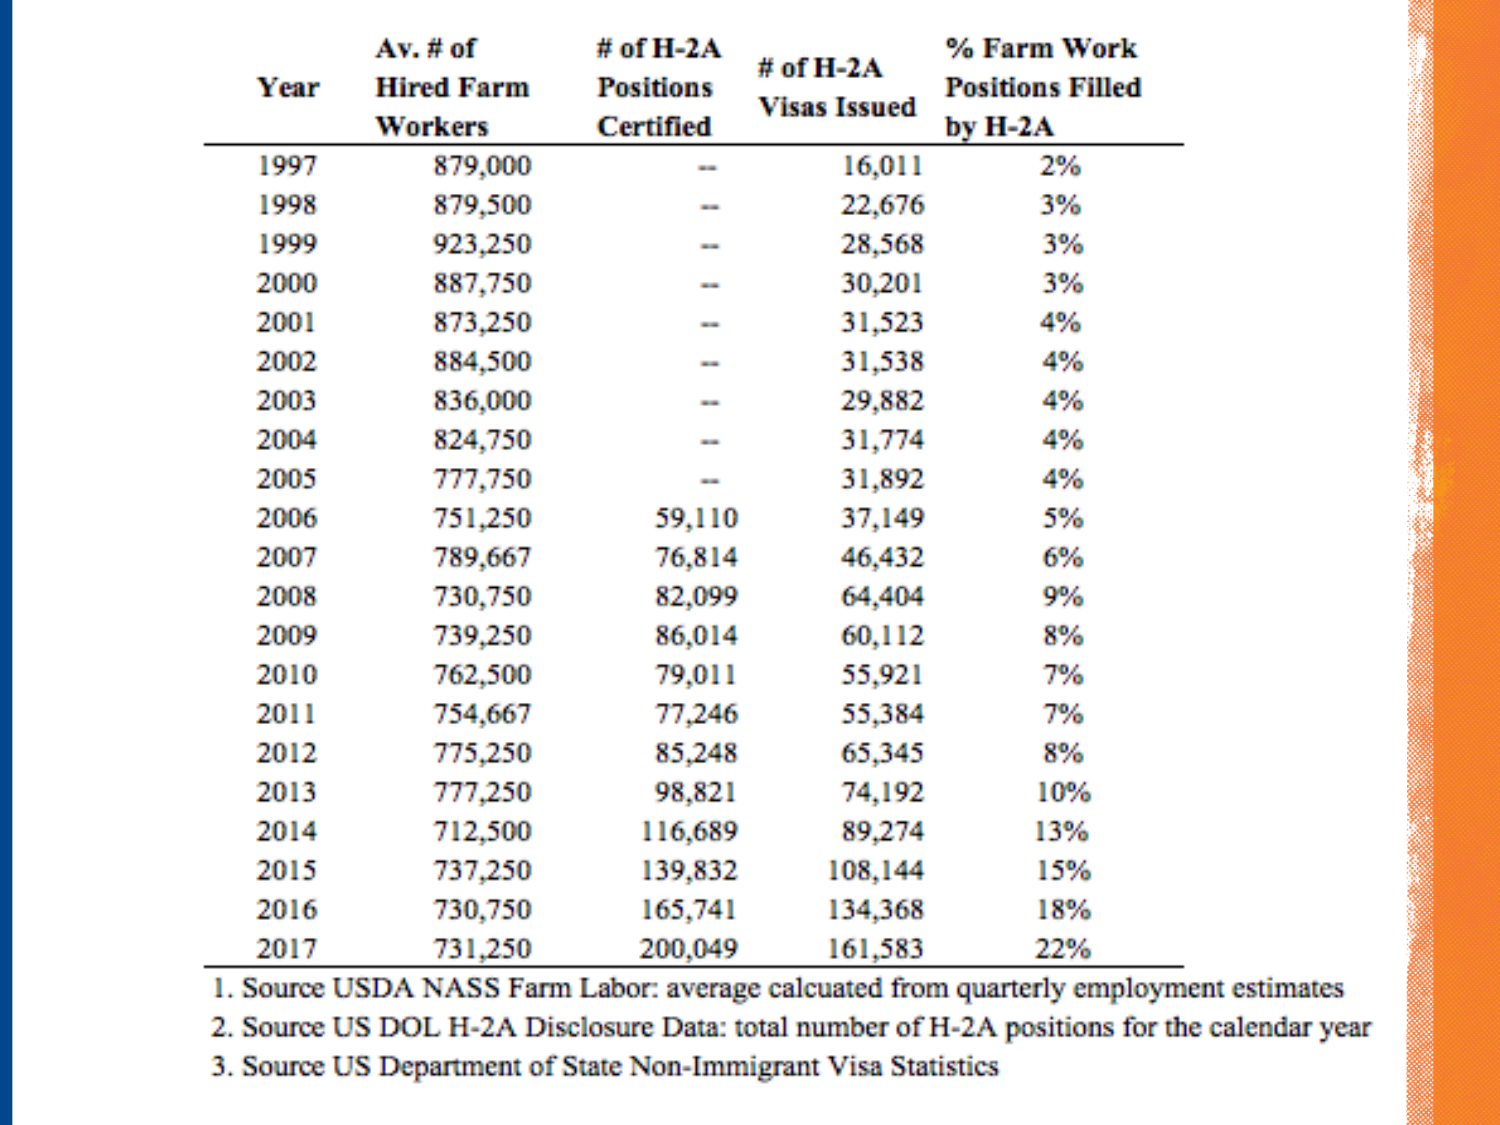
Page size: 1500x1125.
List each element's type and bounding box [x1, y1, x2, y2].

picture [192, 6, 1408, 1119]
